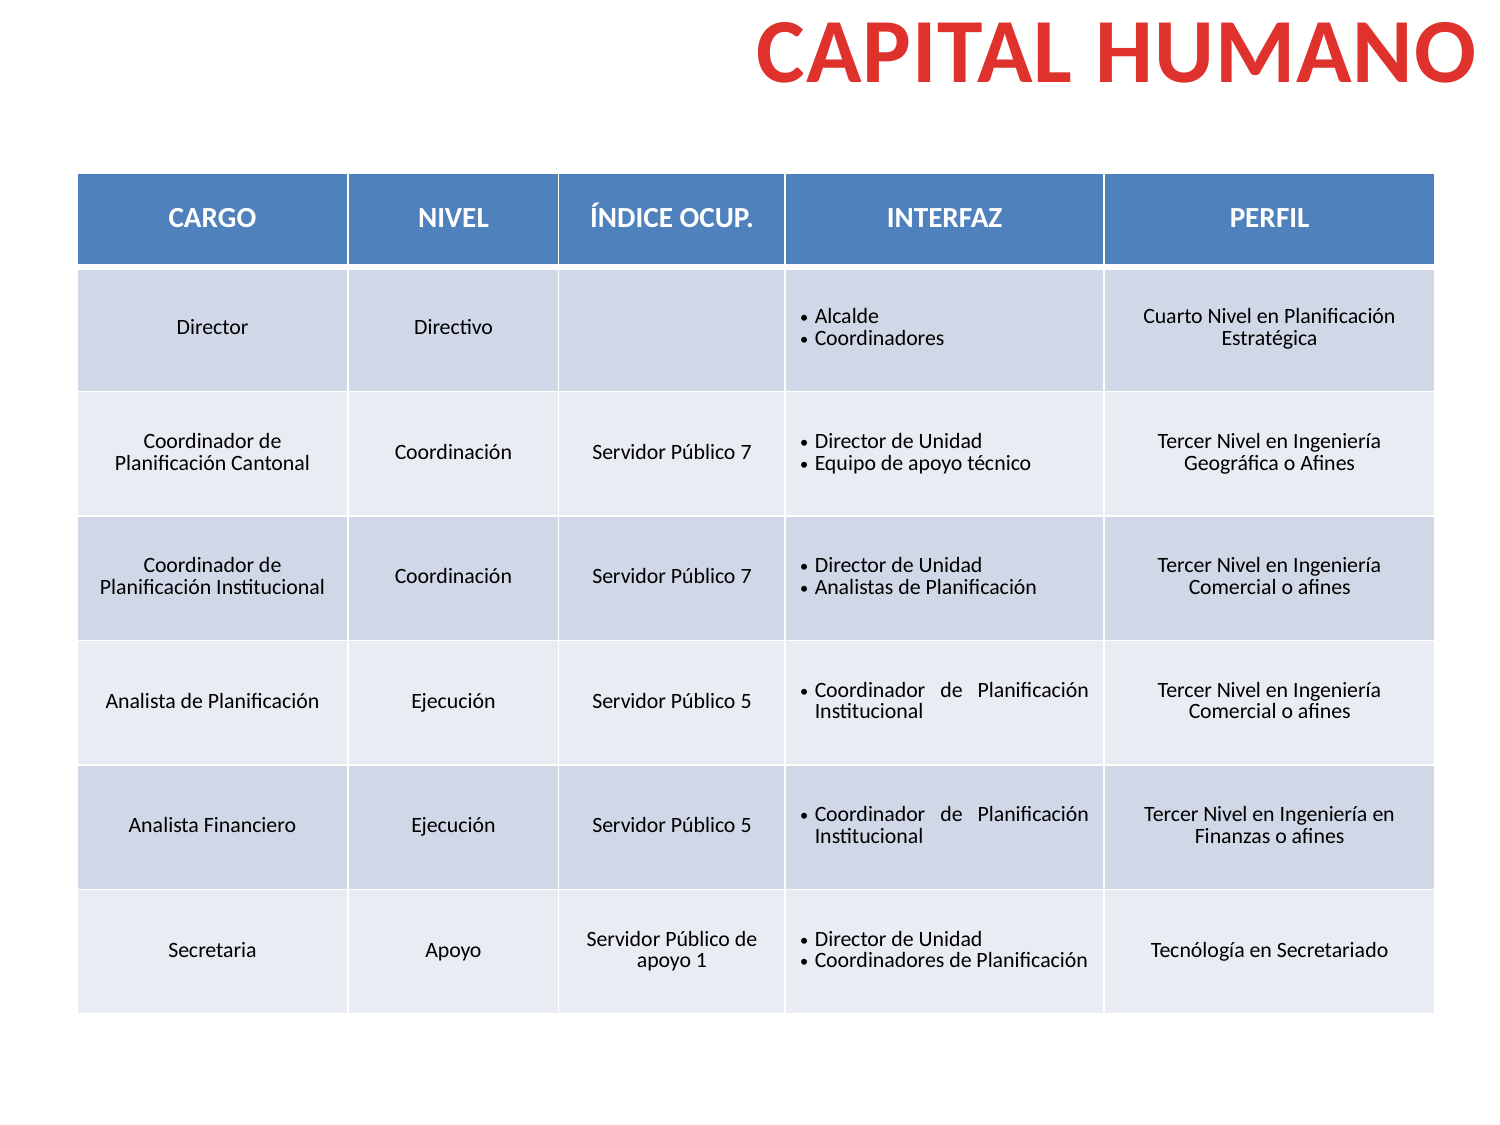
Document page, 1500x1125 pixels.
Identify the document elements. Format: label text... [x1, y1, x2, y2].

table_cell Tercer Nivel en Ingeniería Geográfica o Afines [1105, 392, 1434, 515]
table_cell Cuarto Nivel en Planificación Estratégica [1105, 270, 1434, 391]
table_cell Tercer Nivel en Ingeniería Comercial o afines [1105, 641, 1434, 764]
table_cell Tercer Nivel en Ingeniería en Finanzas o afines [1105, 766, 1434, 889]
table_cell Tercer Nivel en Ingeniería Comercial o afines [1105, 517, 1434, 640]
table_cell Director de Unidad Coordinadores de Planificación [786, 890, 1103, 1013]
table_cell Ejecución [349, 766, 558, 889]
table_cell [559, 270, 784, 391]
table_cell Servidor Público 7 [559, 517, 784, 640]
table_cell Coordinación [349, 517, 558, 640]
table_cell Ejecución [349, 641, 558, 764]
table_cell Tecnólogía en Secretariado [1105, 890, 1434, 1013]
table_cell Analista de Planificación [78, 641, 347, 764]
table_cell Coordinador de Planificación Institucional [786, 766, 1103, 889]
table_header ÍNDICE OCUP. [559, 174, 784, 264]
table_cell Directivo [349, 270, 558, 391]
table_cell Coordinación [349, 392, 558, 515]
text_box CAPITAL HUMANO [741, 0, 1493, 109]
table_cell Alcalde Coordinadores [786, 270, 1103, 391]
table_header PERFIL [1105, 174, 1434, 264]
table_cell Servidor Público de apoyo 1 [559, 890, 784, 1013]
table_cell Director de Unidad Equipo de apoyo técnico [786, 392, 1103, 515]
table_cell Coordinador de Planificación Institucional [786, 641, 1103, 764]
table_header NIVEL [349, 174, 558, 264]
table_cell Servidor Público 5 [559, 766, 784, 889]
table_cell Director de Unidad Analistas de Planificación [786, 517, 1103, 640]
table_cell Director [78, 270, 347, 391]
table_cell Servidor Público 7 [559, 392, 784, 515]
table_header CARGO [78, 174, 347, 264]
table_cell Apoyo [349, 890, 558, 1013]
table_cell Coordinador de Planificación Institucional [78, 517, 347, 640]
table_cell Analista Financiero [78, 766, 347, 889]
table_cell Servidor Público 5 [559, 641, 784, 764]
table_header INTERFAZ [786, 174, 1103, 264]
table_cell Coordinador de Planificación Cantonal [78, 392, 347, 515]
table_cell Secretaria [78, 890, 347, 1013]
